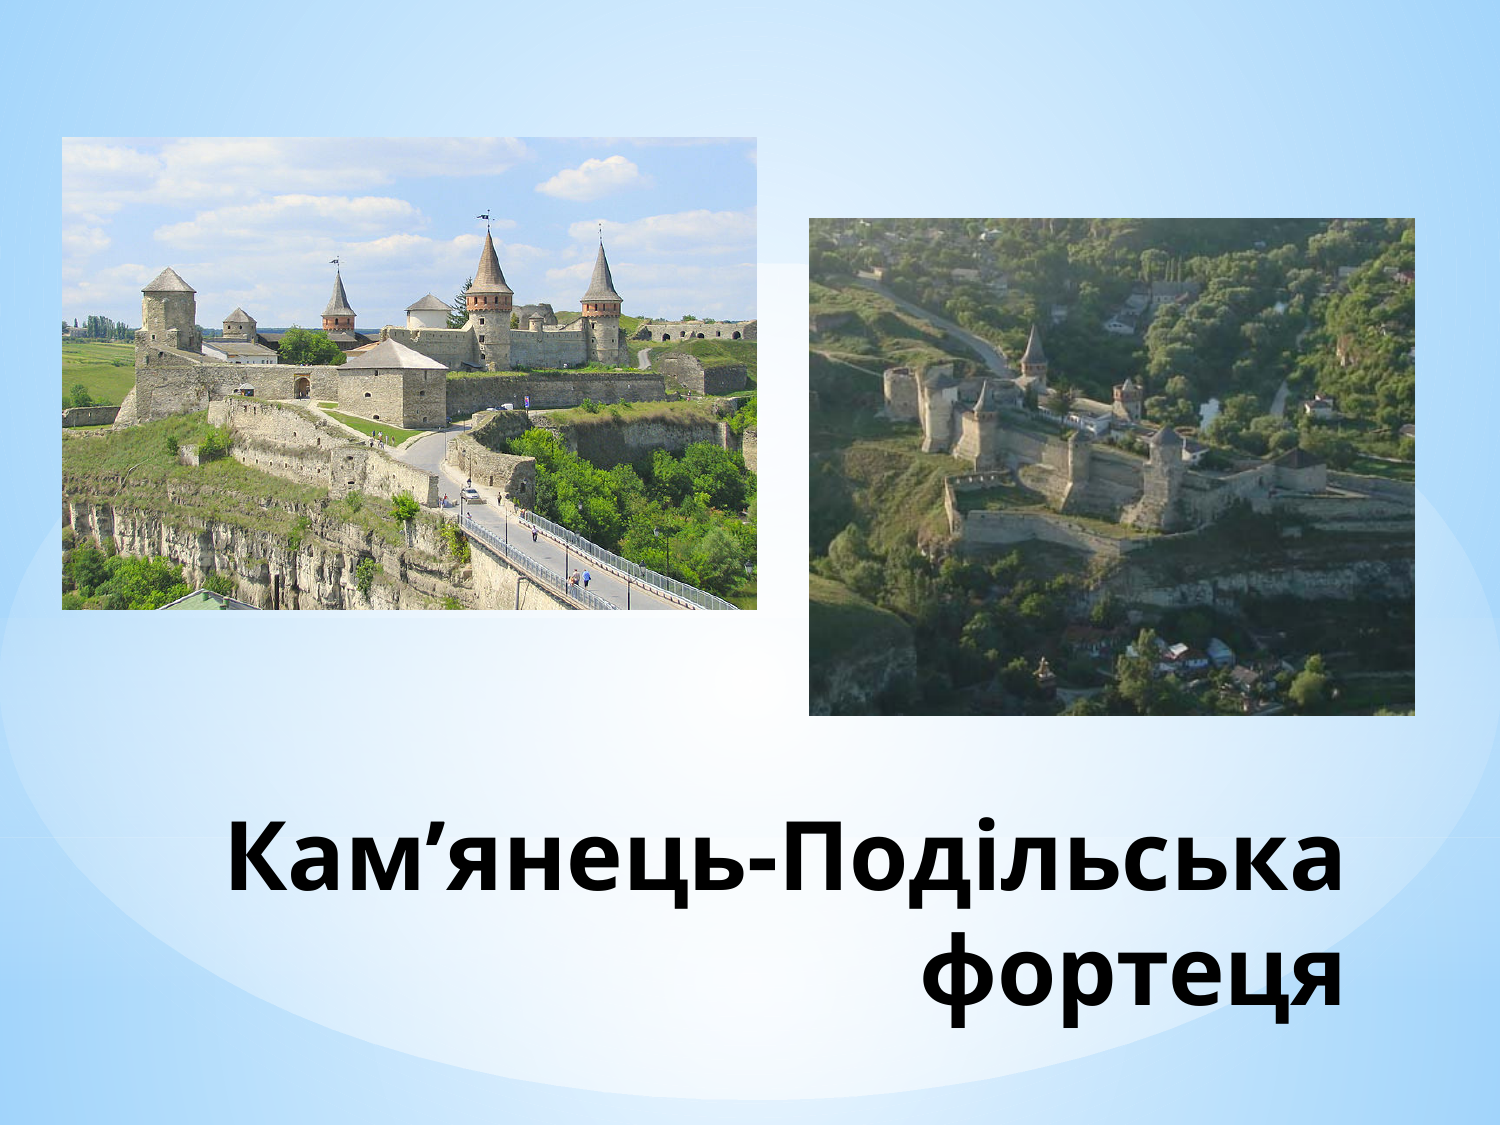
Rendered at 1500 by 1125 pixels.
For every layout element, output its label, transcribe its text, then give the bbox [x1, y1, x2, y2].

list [61, 136, 758, 610]
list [809, 218, 1415, 717]
title Кам’янець-Подільська фортеця [112, 786, 1363, 975]
